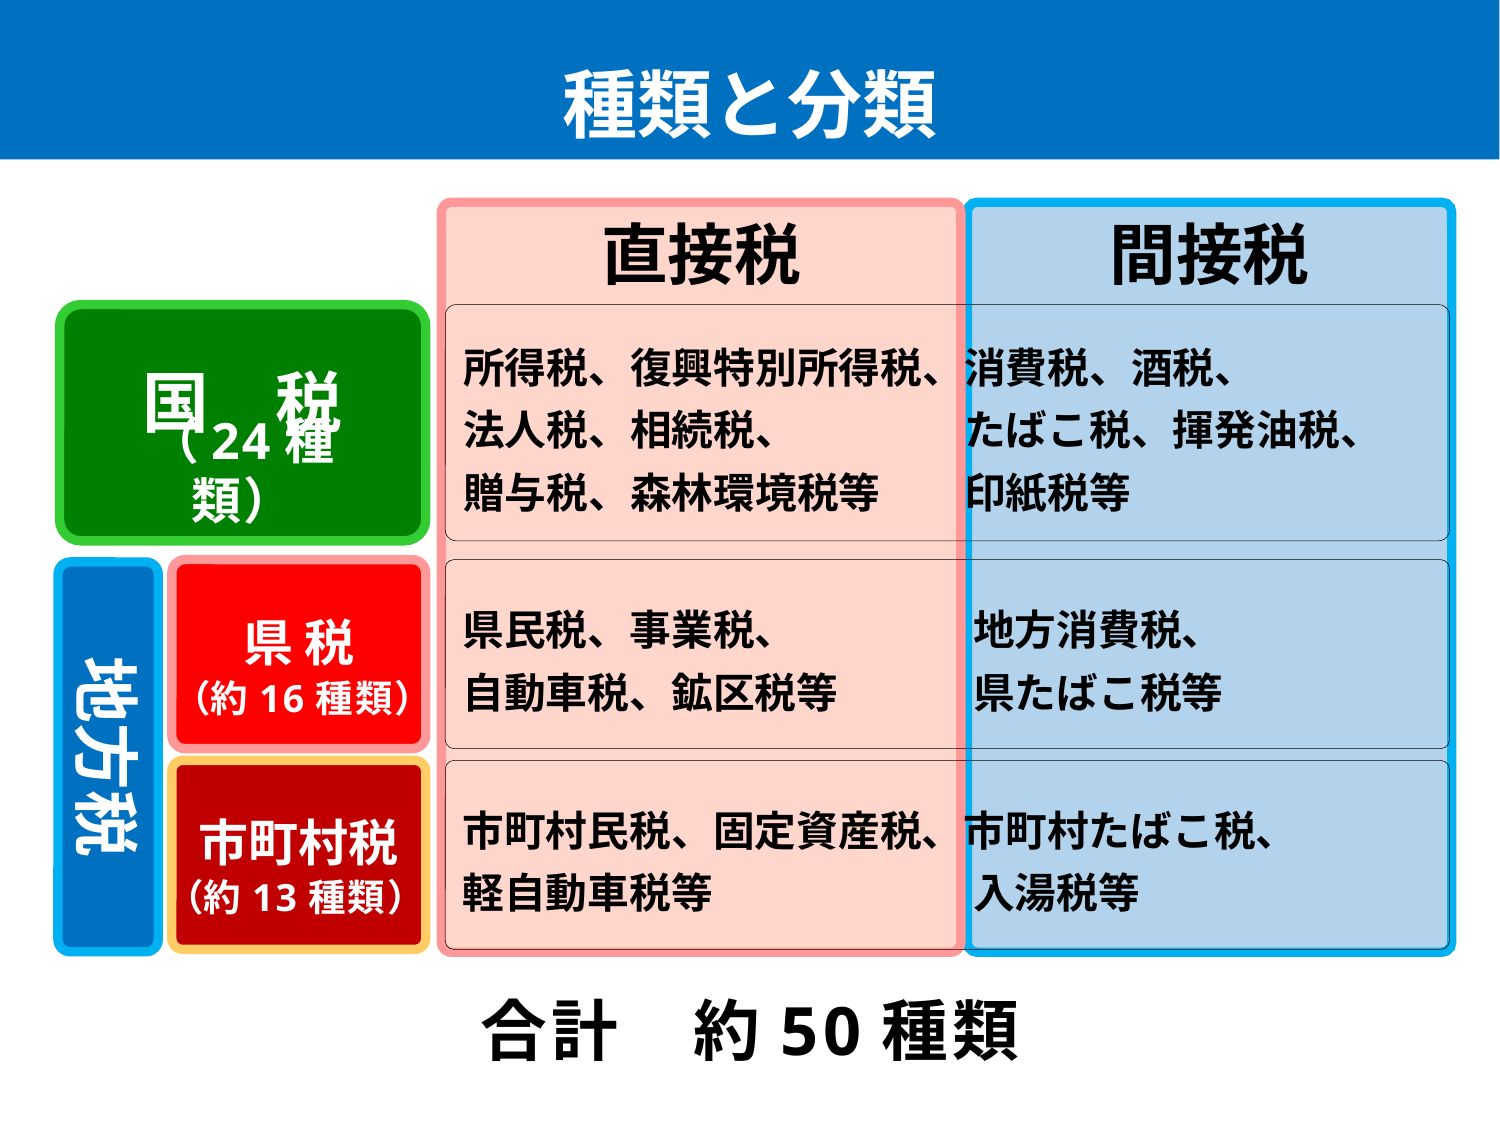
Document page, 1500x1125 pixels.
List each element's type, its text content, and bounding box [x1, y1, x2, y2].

text_box （約13種類） [128, 854, 463, 938]
text_box 県民税、事業税、 地方消費税、 自動車税、鉱区税等 県たばこ税等 [444, 558, 1451, 750]
text_box 市町村税 [170, 759, 427, 854]
title 種類と分類 [0, 0, 1500, 160]
text_box 県 税 [170, 558, 427, 655]
text_box 国 税 [58, 303, 427, 542]
text_box 県 税 [171, 740, 426, 750]
text_box （約16種類） [135, 655, 470, 740]
text_box 直接税 [440, 740, 962, 854]
text_box 市町村民税、固定資産税、市町村たばこ税、 軽自動車税等 入湯税等 [444, 759, 1451, 951]
text_box 直接税 [440, 201, 962, 655]
text_box 直接税 [440, 938, 958, 954]
text_box （24種類） [88, 428, 397, 512]
text_box 所得税、復興特別所得税、消費税、酒税、 法人税、相続税、 たばこ税、揮発油税、 贈与税、森林環境税等 印紙税等 [444, 303, 1451, 542]
text_box 地方税 [56, 560, 160, 953]
text_box 間接税 [966, 201, 1453, 954]
text_box 合計 約50種類 [347, 975, 1152, 1083]
text_box 市町村税 [170, 938, 427, 951]
